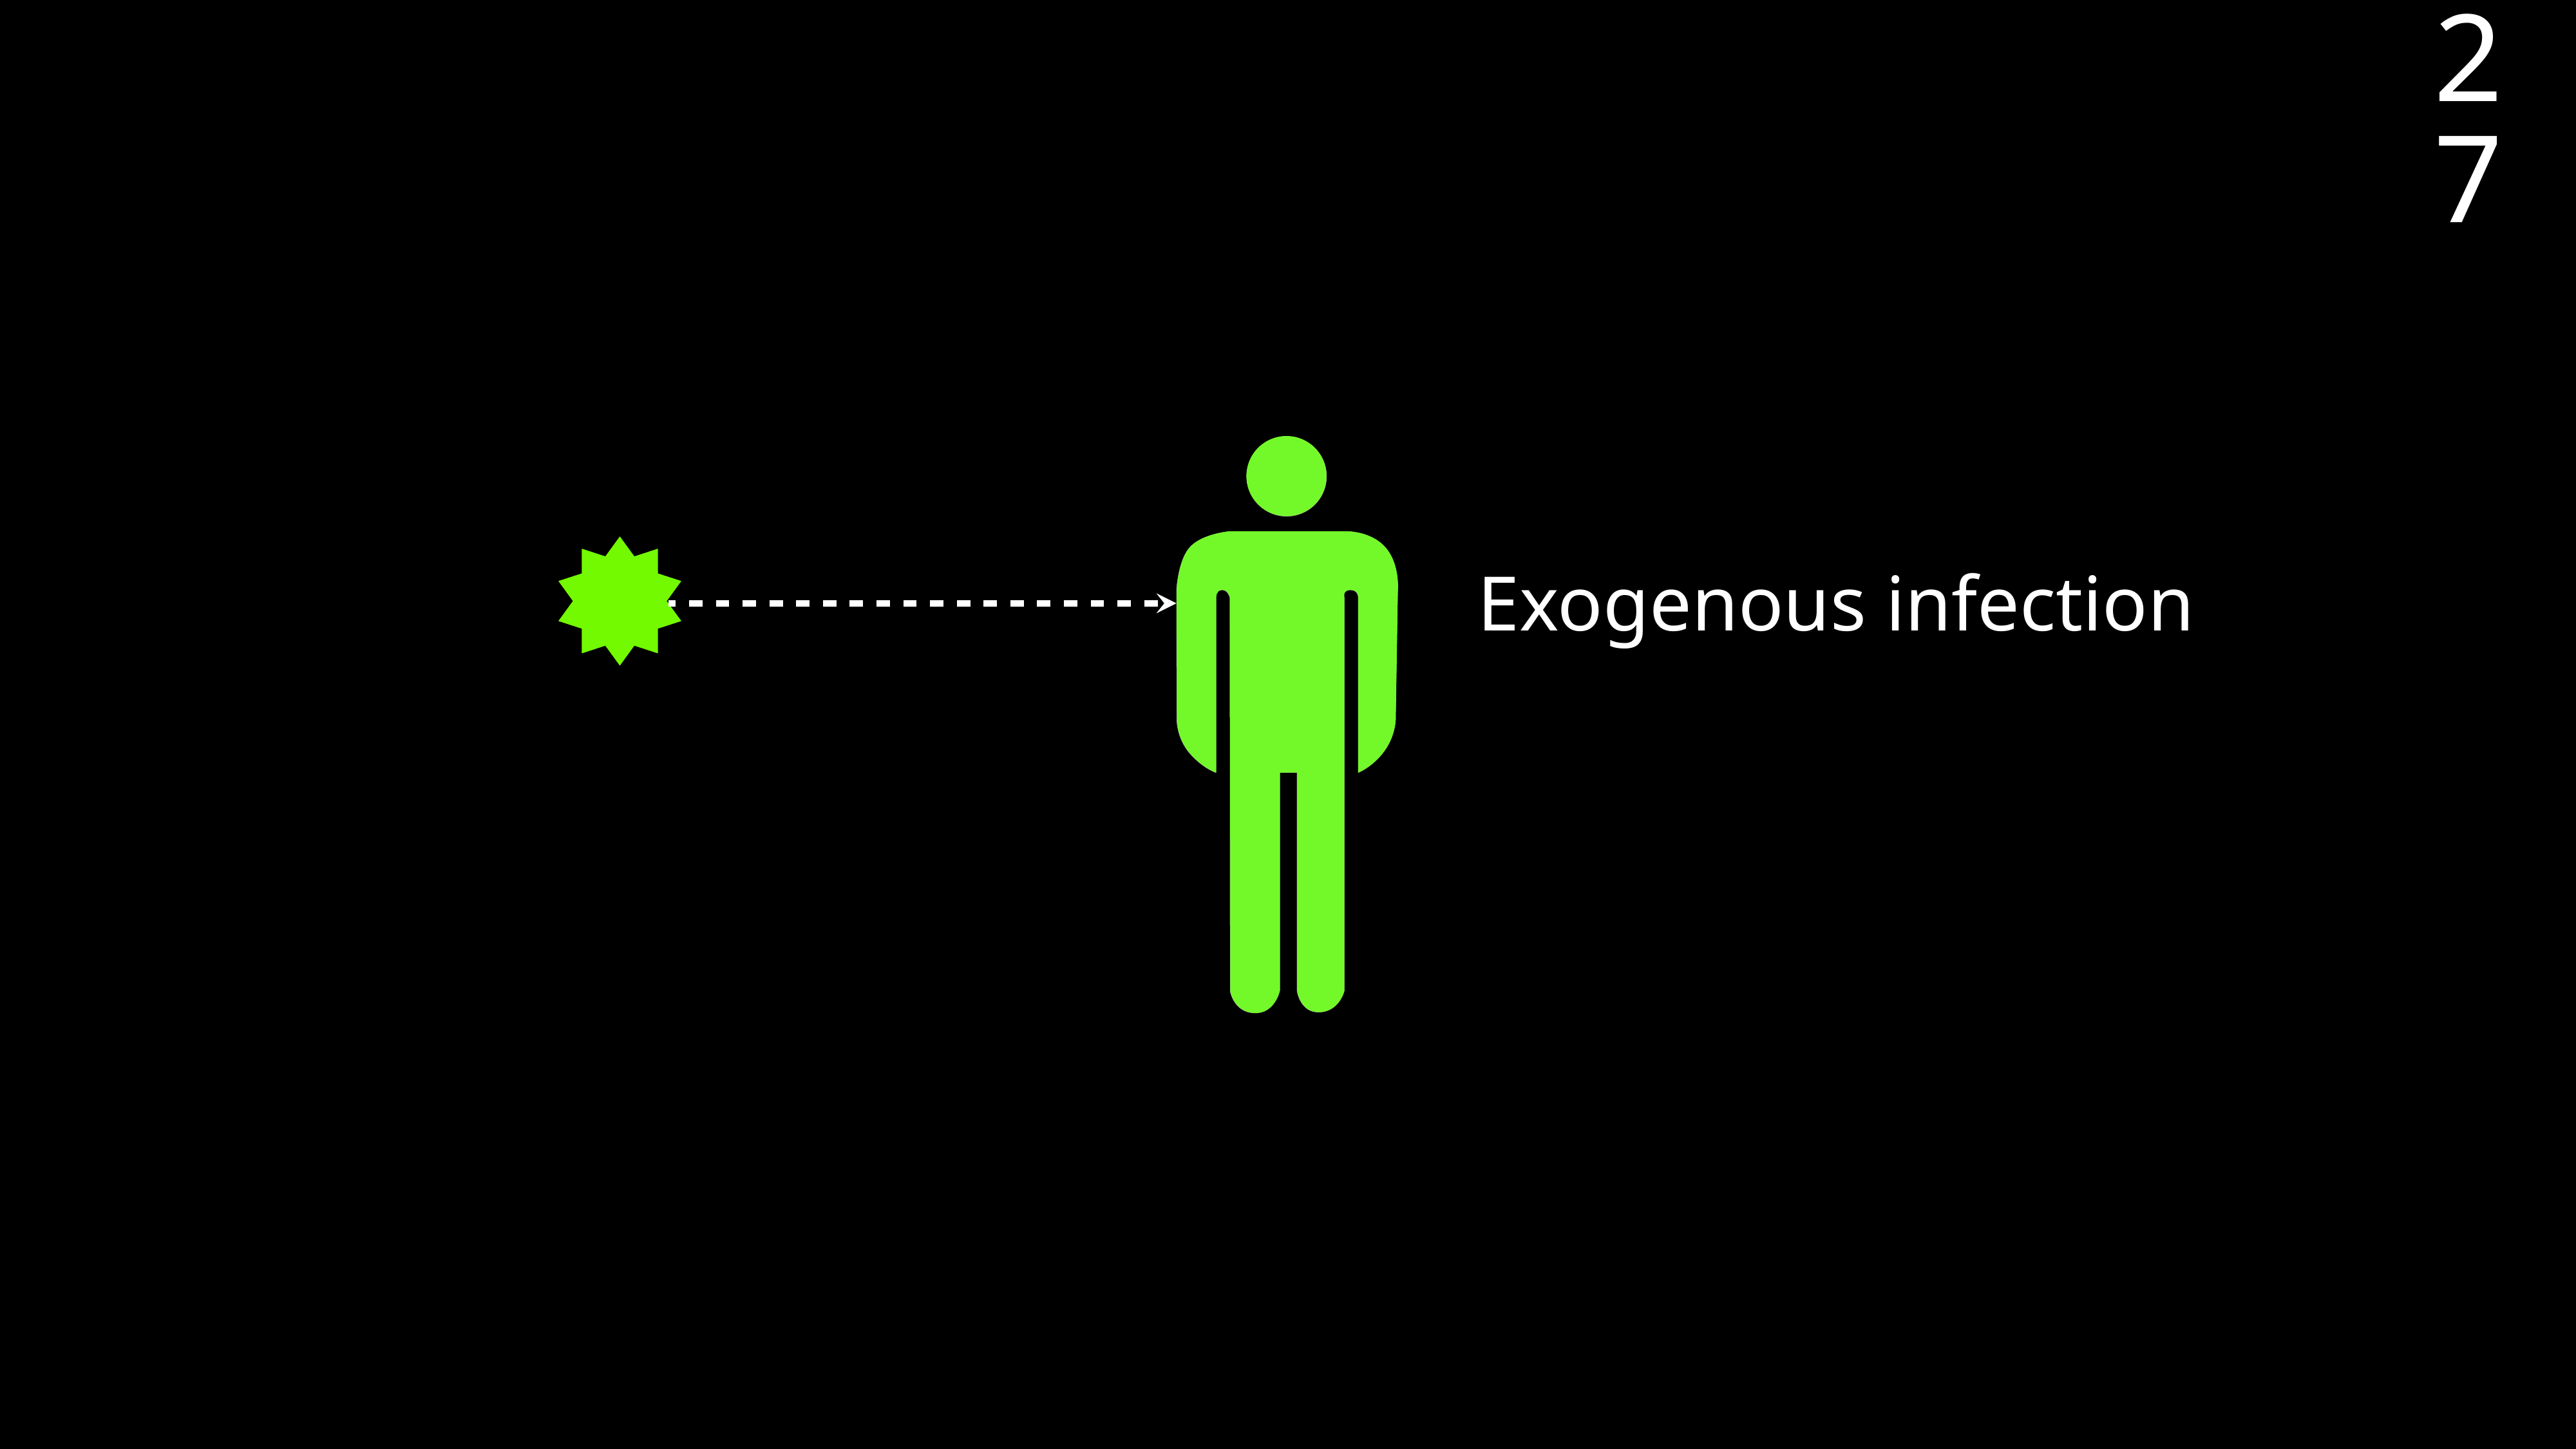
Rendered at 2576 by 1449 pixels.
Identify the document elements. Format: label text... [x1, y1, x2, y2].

text_box [1168, 599, 1176, 607]
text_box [1176, 435, 1399, 1014]
slide_number 27 [2428, 0, 2575, 151]
text_box [556, 534, 684, 668]
text_box Exogenous infection [1472, 523, 2201, 652]
